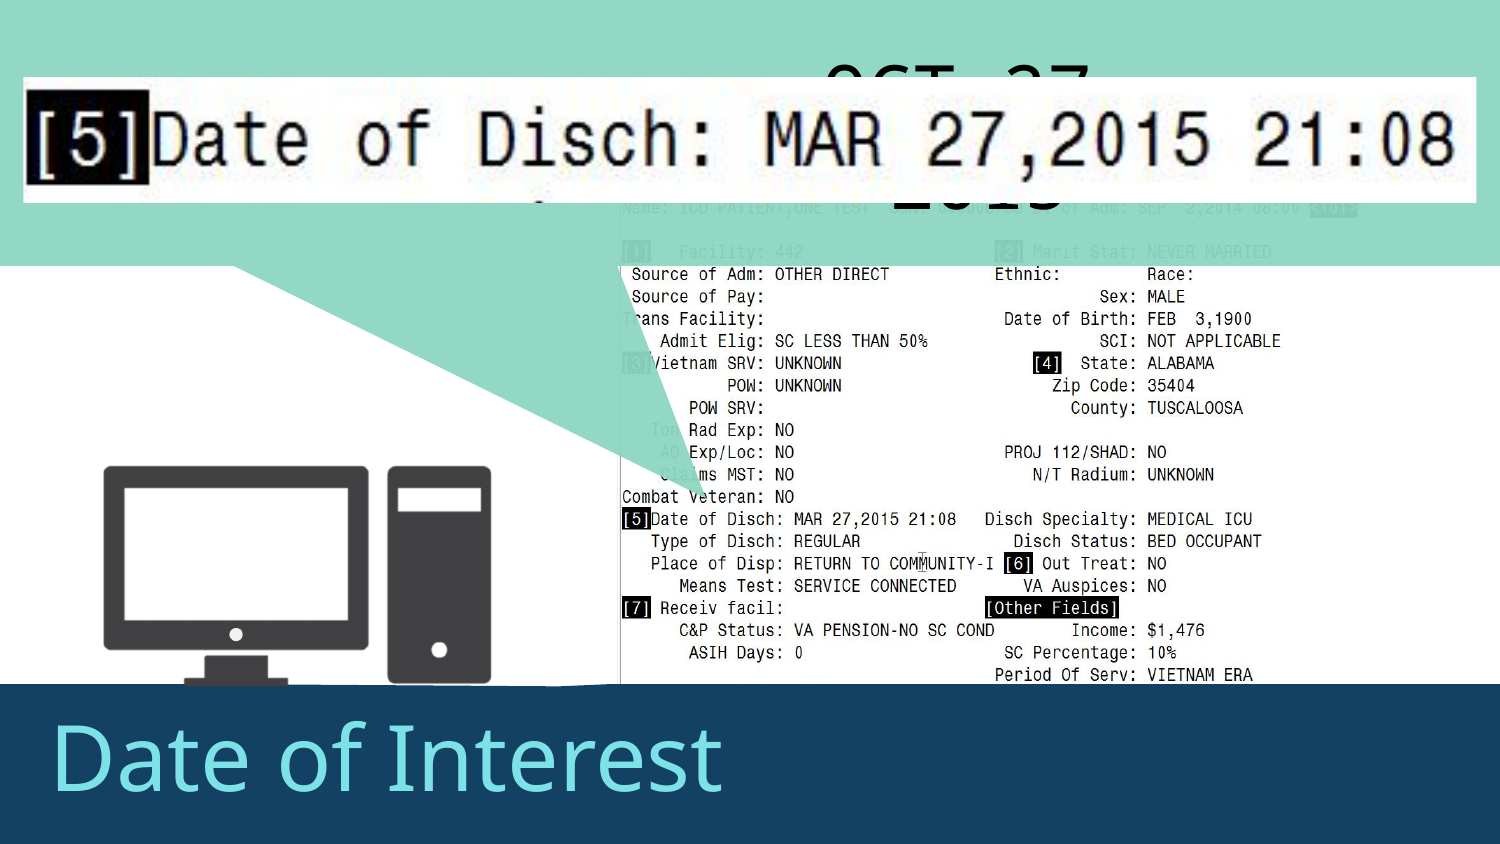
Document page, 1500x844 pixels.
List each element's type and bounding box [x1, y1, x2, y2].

text_box [0, 0, 1500, 844]
picture [23, 77, 1477, 203]
picture [50, 361, 572, 783]
